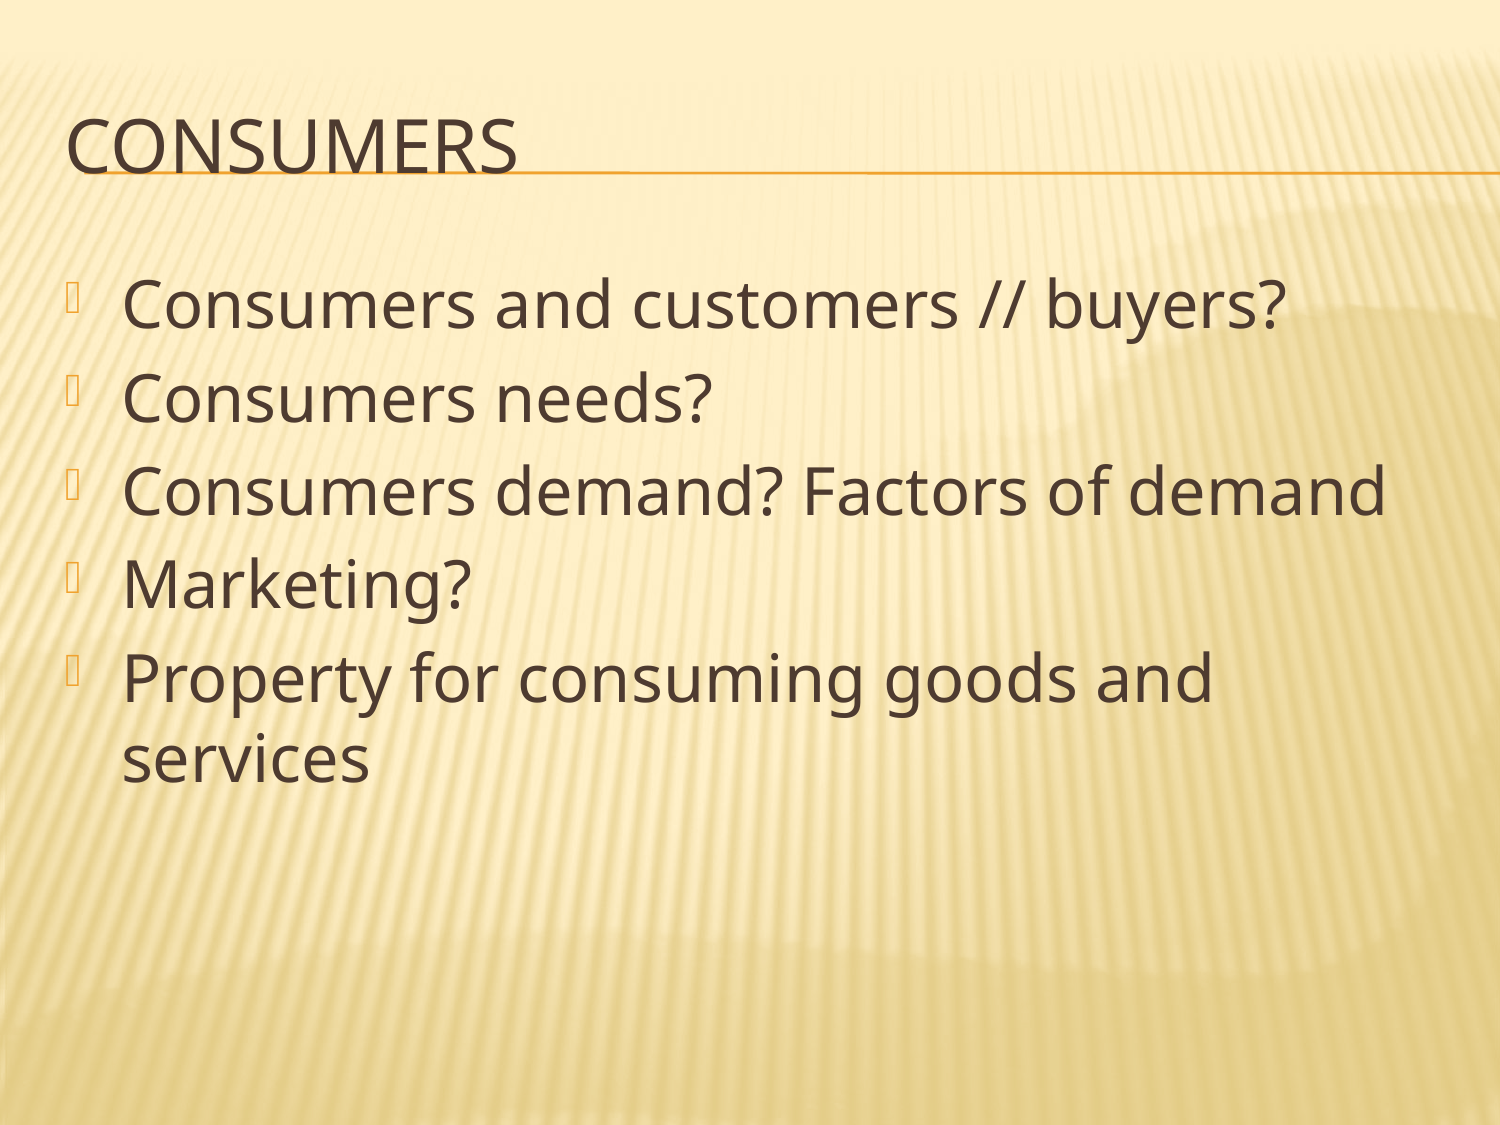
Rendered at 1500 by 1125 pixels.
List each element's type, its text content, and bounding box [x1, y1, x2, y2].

list Consumers and customers // buyers? Consumers needs? Consumers demand? Factors of demand Marketing? Property for consuming goods and services [50, 254, 1475, 998]
title Consumers [50, 75, 1475, 213]
